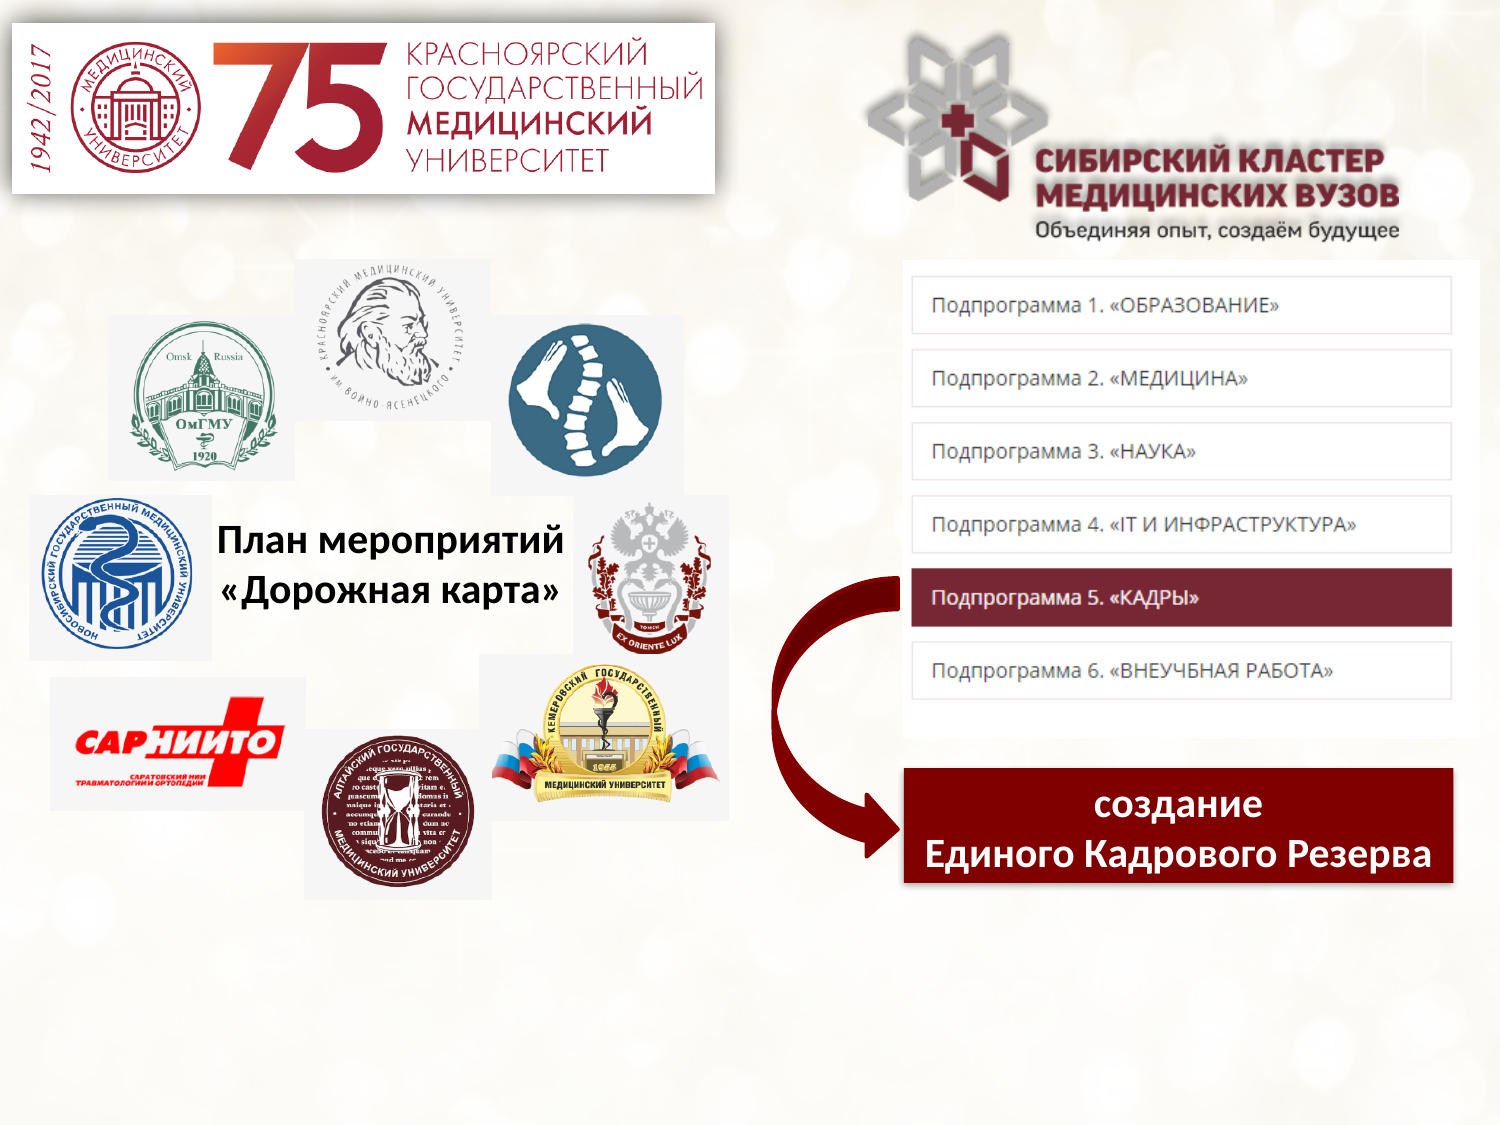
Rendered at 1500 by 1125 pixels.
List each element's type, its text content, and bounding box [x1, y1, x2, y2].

picture [50, 259, 729, 901]
text_box создание Единого Кадрового Резерва [903, 768, 1454, 883]
text_box План мероприятий «Дорожная карта» [216, 504, 567, 620]
picture [867, 25, 1399, 252]
picture [12, 23, 715, 194]
text_box [771, 576, 900, 859]
picture [902, 259, 1481, 738]
picture [29, 495, 212, 661]
